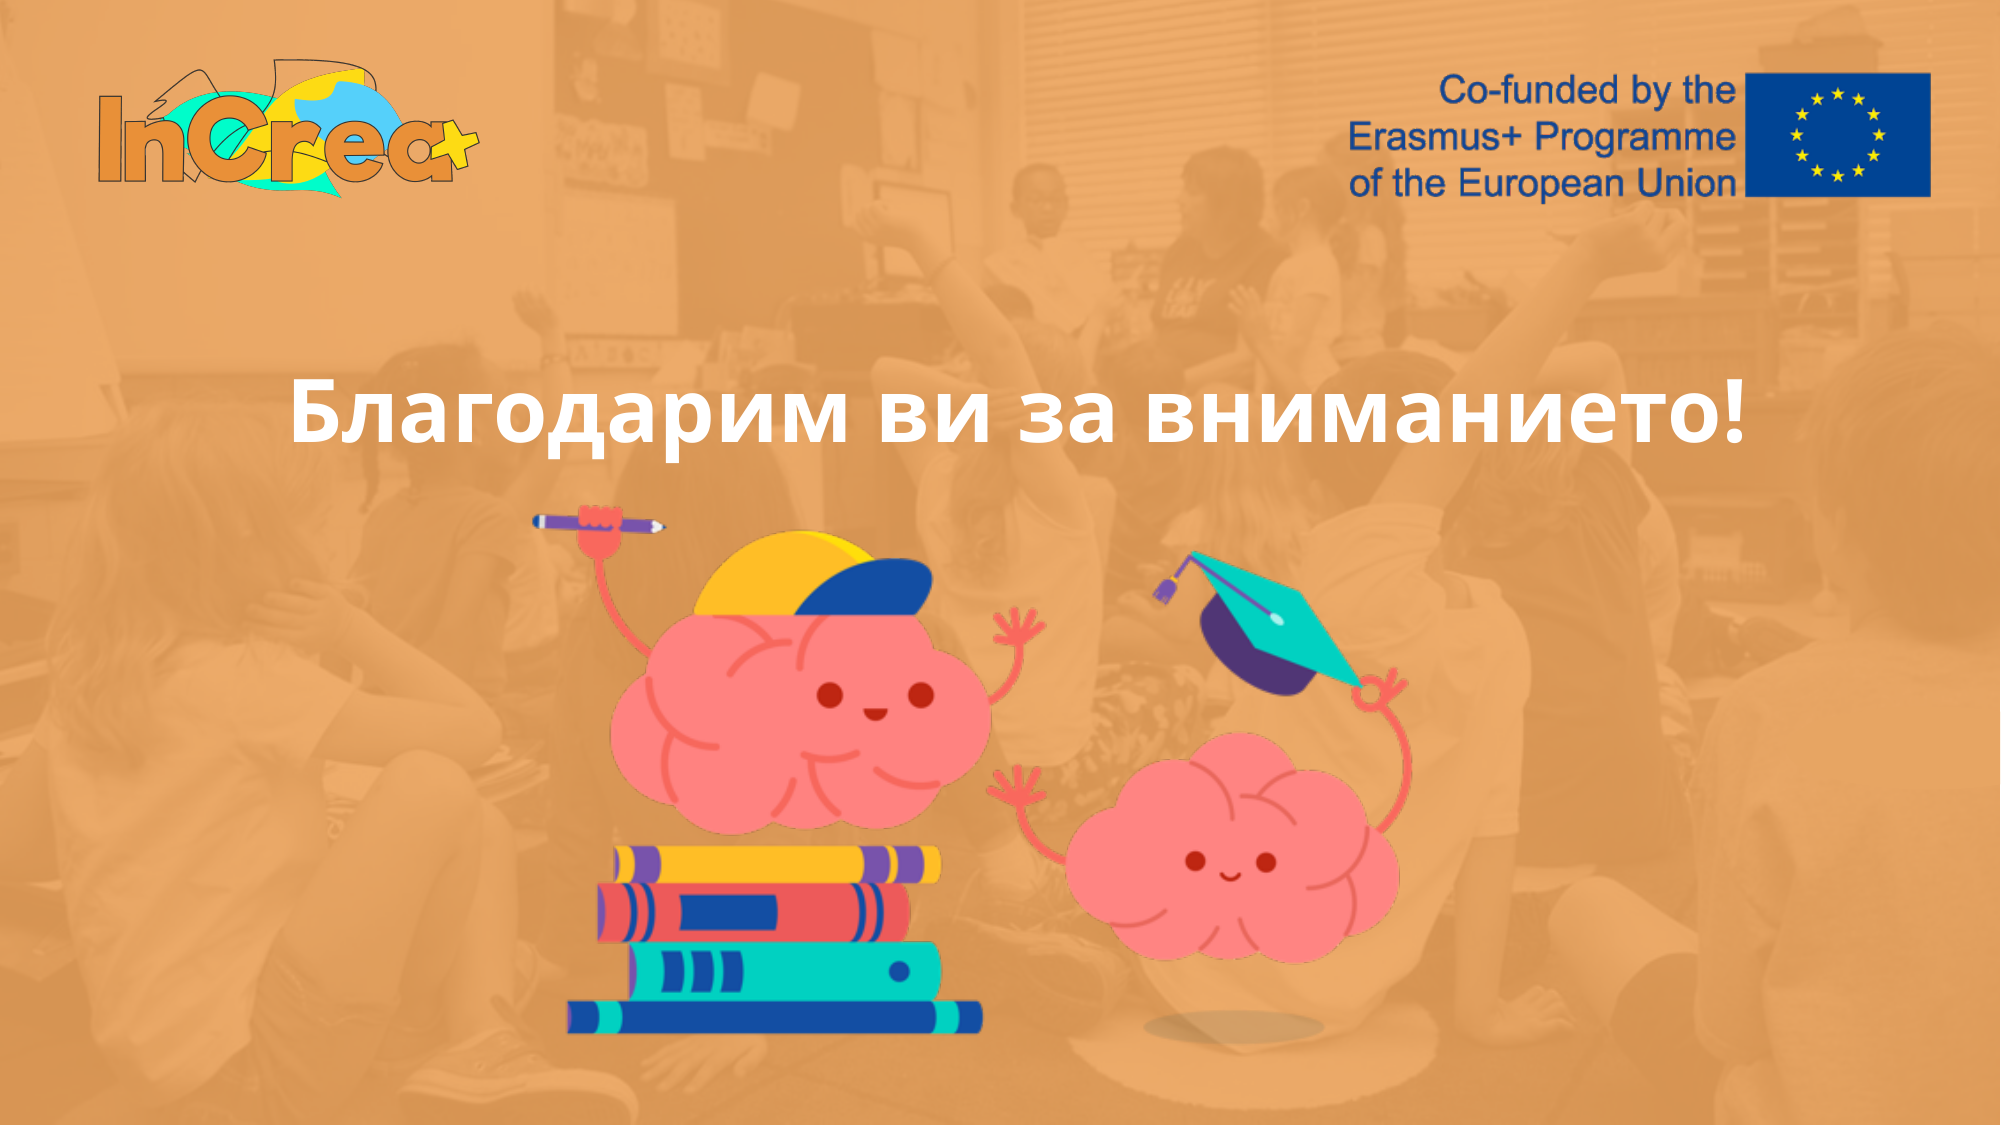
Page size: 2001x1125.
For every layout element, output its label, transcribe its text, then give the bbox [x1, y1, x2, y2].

picture [93, 52, 482, 203]
picture [1331, 69, 1944, 209]
picture [530, 503, 1414, 1047]
text_box Благодарим ви за вниманието! [153, 359, 1880, 525]
